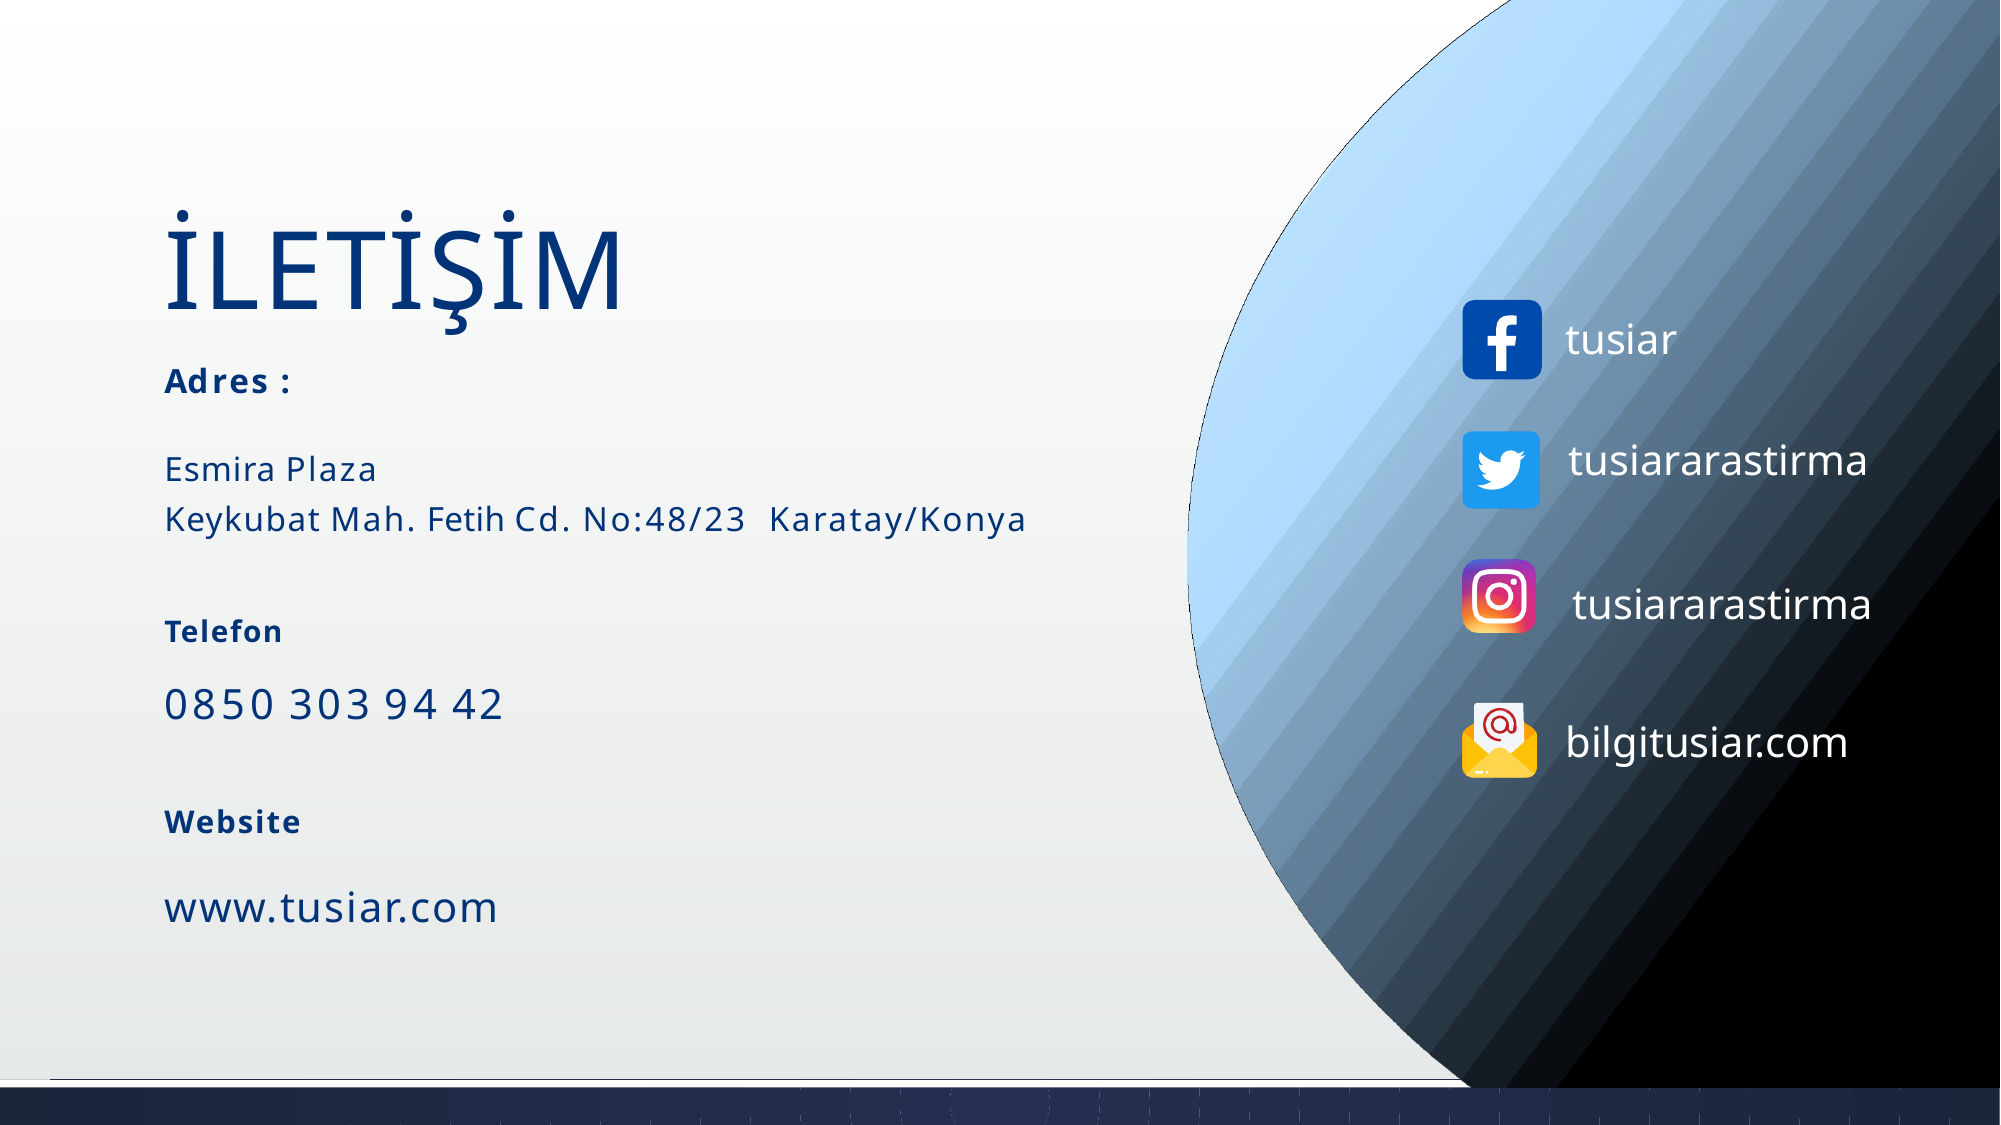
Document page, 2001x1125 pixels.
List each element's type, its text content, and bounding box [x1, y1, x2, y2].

title İLETİŞİM [162, 141, 914, 331]
text_box Website www.tusiar.com [162, 800, 926, 970]
text_box Telefon [162, 605, 763, 649]
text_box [1462, 299, 1542, 778]
text_box Adres : Esmira Plaza Keykubat Mah. Fetih Cd. No:48/23 Karatay/Konya [162, 358, 1187, 581]
text_box 0850 303 94 42 [162, 676, 678, 729]
picture [1187, 0, 2000, 1088]
